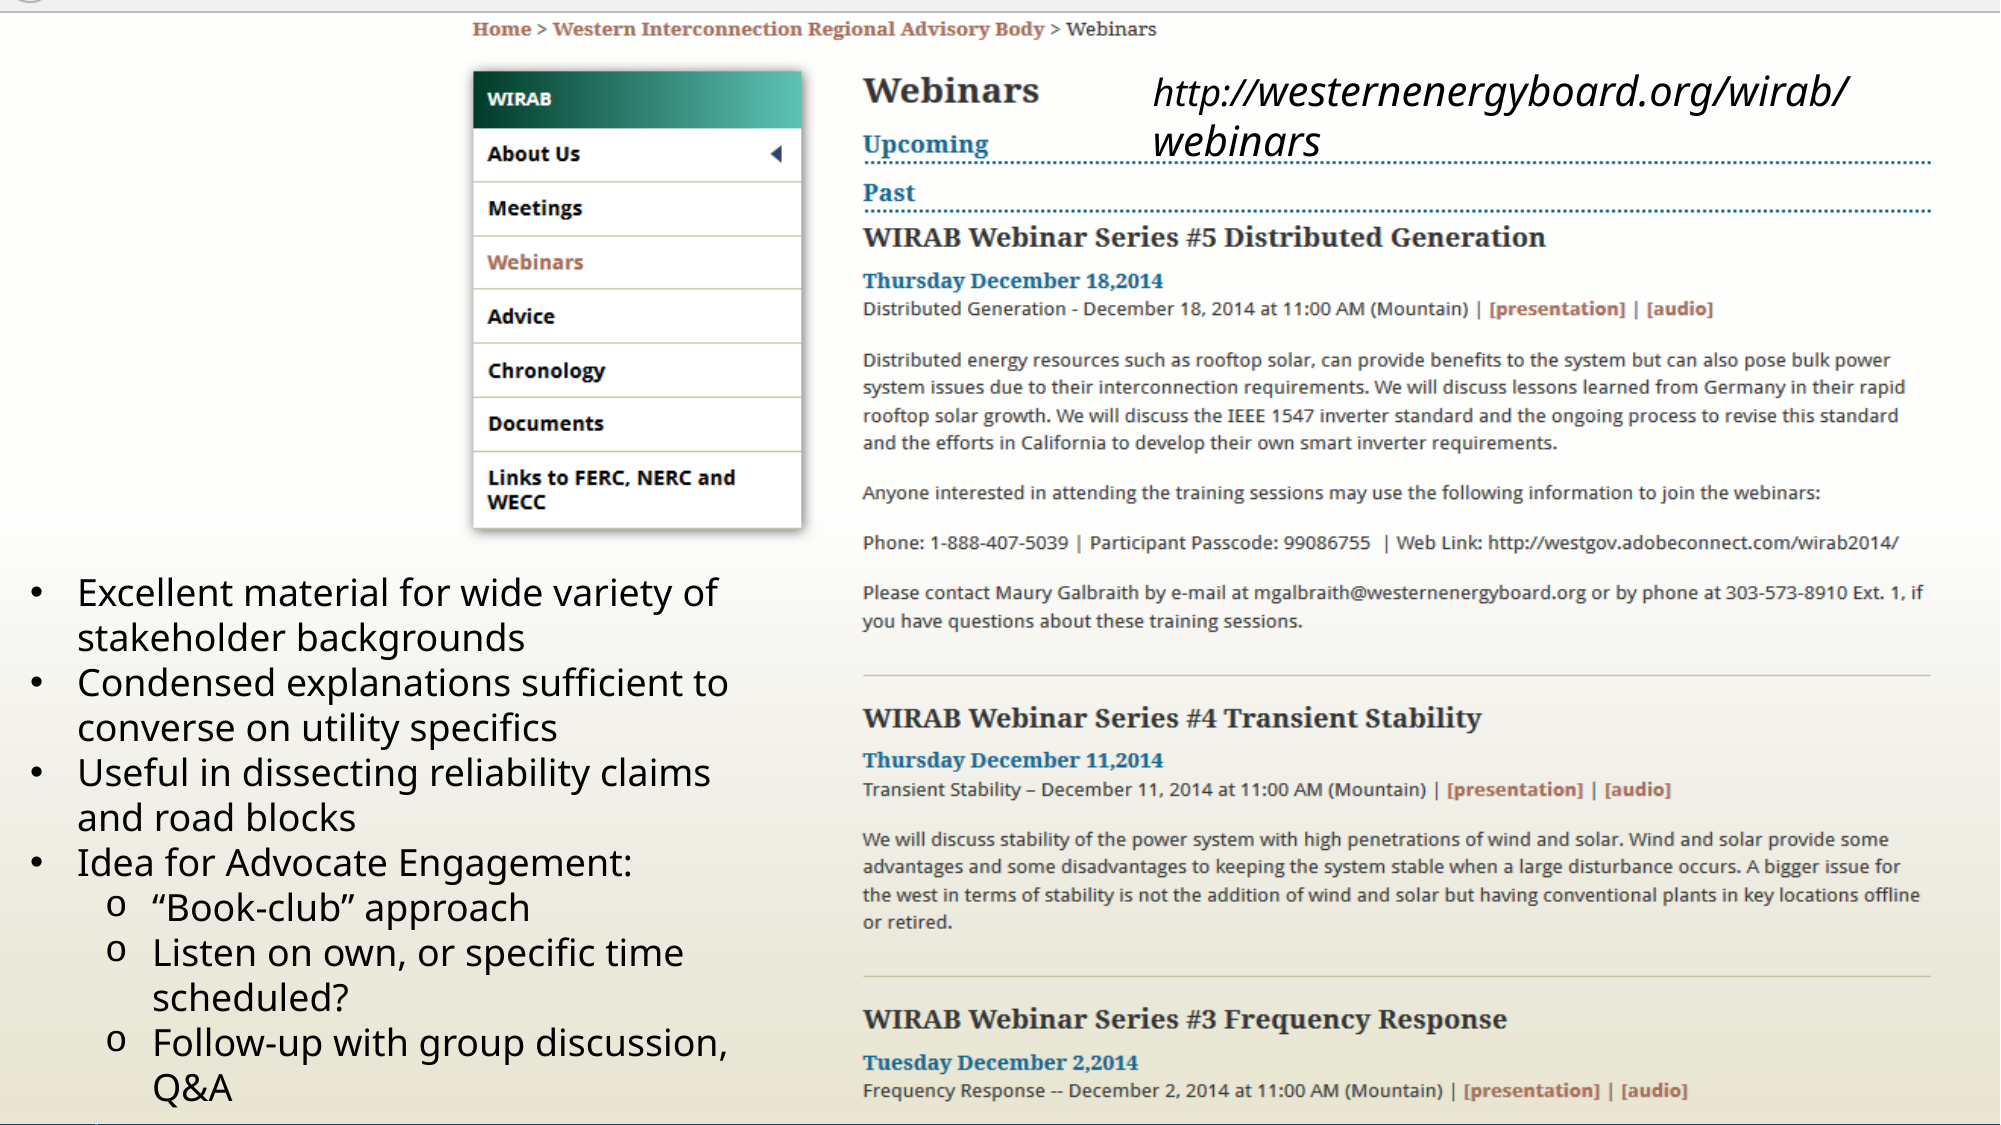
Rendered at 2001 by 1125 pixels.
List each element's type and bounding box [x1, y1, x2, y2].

list [0, 0, 2000, 1125]
